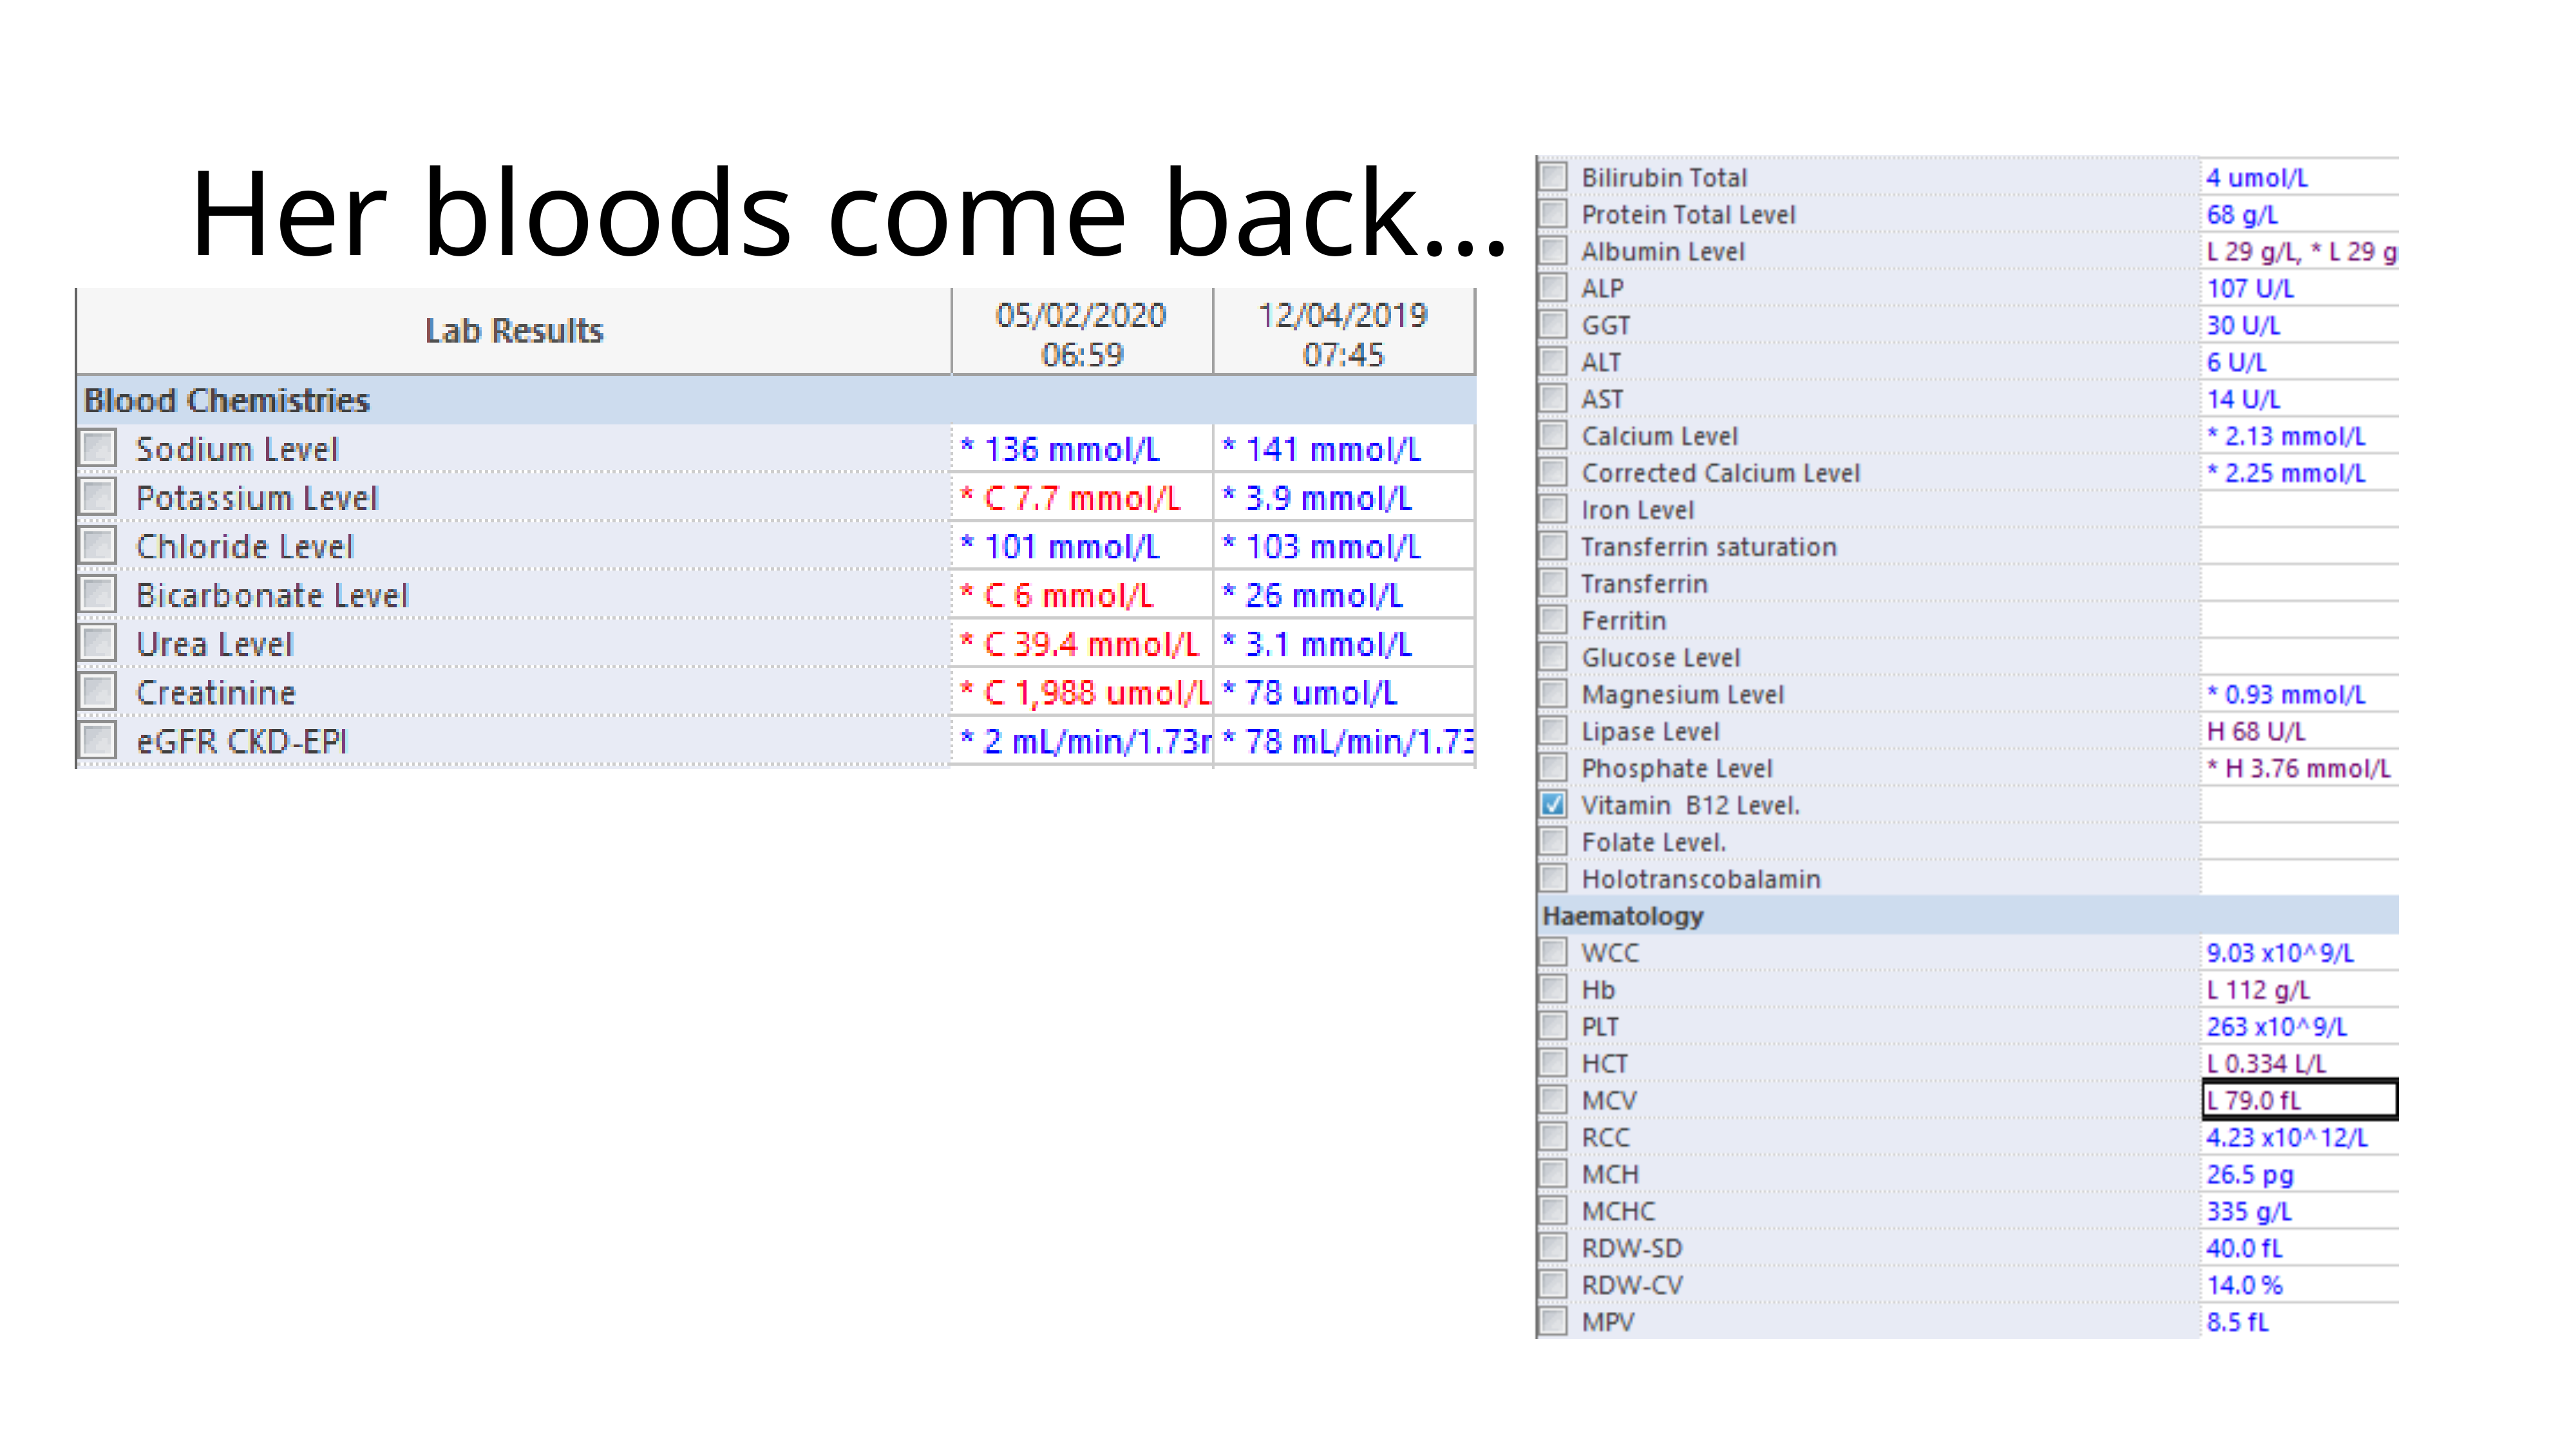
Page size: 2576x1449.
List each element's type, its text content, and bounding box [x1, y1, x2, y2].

picture [1534, 155, 2400, 1339]
title Her bloods come back… [176, 77, 2400, 358]
picture [75, 288, 1477, 769]
